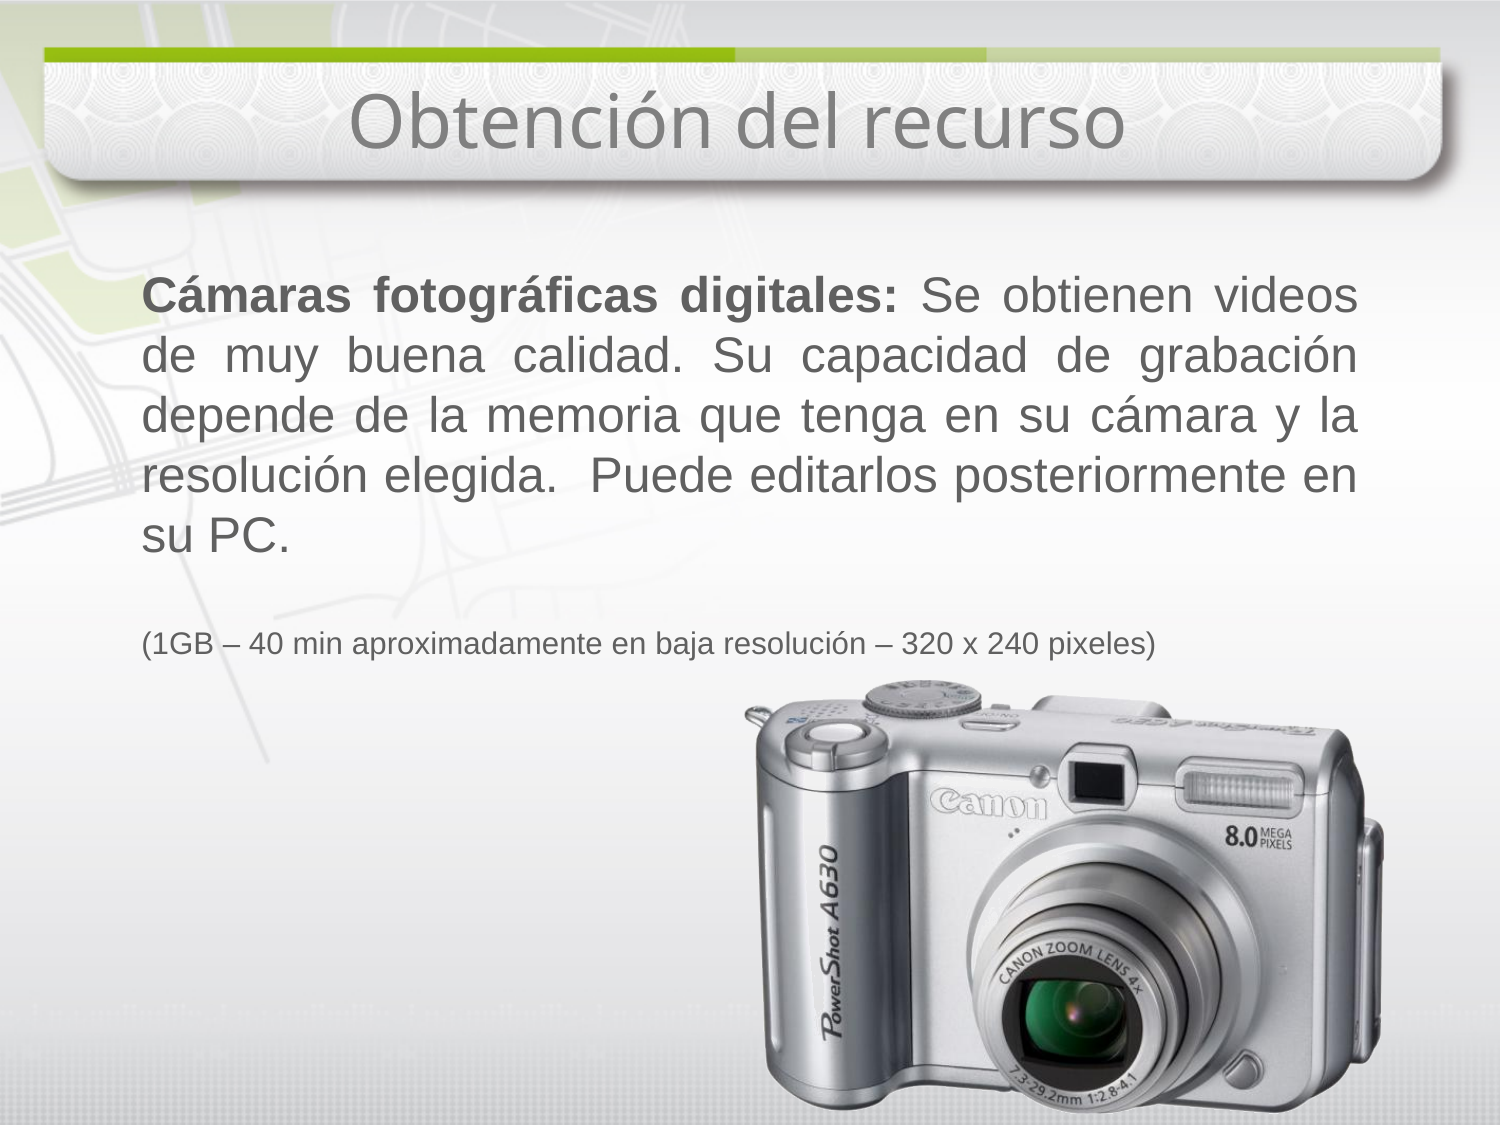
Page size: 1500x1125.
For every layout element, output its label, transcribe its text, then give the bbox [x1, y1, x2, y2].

text_box Cámaras fotográficas digitales: Se obtienen videos de muy buena calidad. Su capacidad de grabación depende de la memoria que tenga en su cámara y la resolución elegida. Puede editarlos posteriormente en su PC. (1GB – 40 min aproximadamente en baja resolución – 320 x 240 pixeles) [126, 255, 1374, 610]
title Obtención del recurso [41, 66, 1436, 173]
picture [0, 0, 1500, 1125]
